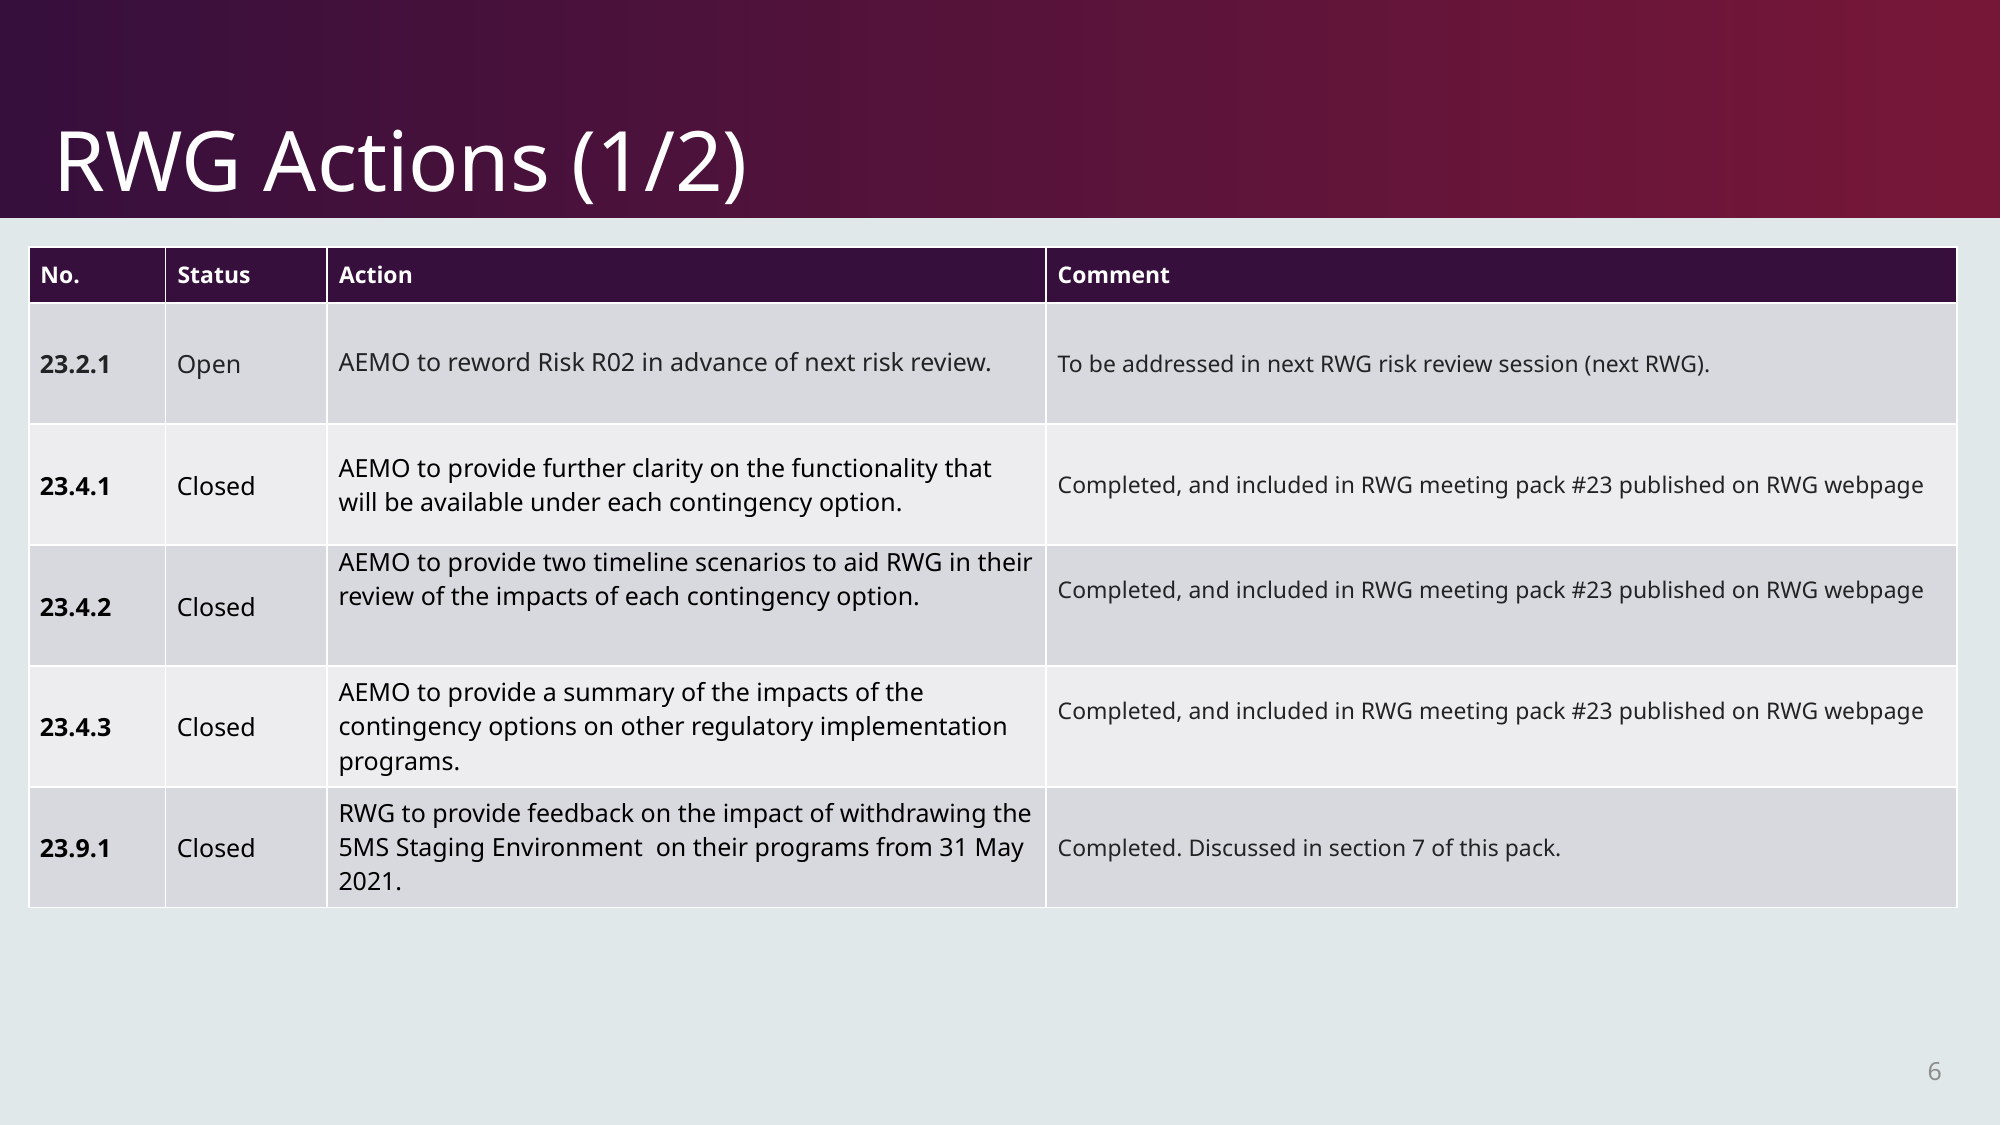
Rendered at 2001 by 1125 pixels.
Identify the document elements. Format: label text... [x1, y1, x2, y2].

table_cell Completed, and included in RWG meeting pack #23 published on RWG webpage [1047, 667, 1956, 786]
table_cell AEMO to provide two timeline scenarios to aid RWG in their review of the impacts of each contingency option. [328, 546, 1045, 665]
table_cell 23.2.1 [30, 304, 165, 423]
table_cell Closed [166, 788, 326, 907]
table_cell AEMO to reword Risk R02 in advance of next risk review. [328, 304, 1045, 423]
table_cell AEMO to provide a summary of the impacts of the contingency options on other regulatory implementation programs. [328, 667, 1045, 786]
table_cell Closed [166, 667, 326, 786]
title RWG Actions (1/2) [38, 22, 1516, 168]
table_cell AEMO to provide further clarity on the functionality that will be available under each contingency option. [328, 425, 1045, 544]
table_cell 23.4.3 [30, 667, 165, 786]
table_cell Completed, and included in RWG meeting pack #23 published on RWG webpage [1047, 546, 1956, 665]
table_cell 23.4.1 [30, 425, 165, 544]
slide_number 6 [1862, 1042, 1957, 1103]
table_cell RWG to provide feedback on the impact of withdrawing the 5MS Staging Environment on their programs from 31 May 2021. [328, 788, 1045, 907]
text_box [0, 170, 2000, 276]
table_cell 23.9.1 [30, 788, 165, 907]
table_header Action [328, 248, 1045, 302]
table_cell To be addressed in next RWG risk review session (next RWG). [1047, 304, 1956, 423]
table_header Comment [1047, 248, 1956, 302]
table_header Status [166, 248, 326, 302]
table_cell Open [166, 304, 326, 423]
table_header No. [30, 248, 165, 302]
table_cell 23.4.2 [30, 546, 165, 665]
table_cell Closed [166, 546, 326, 665]
table_cell Closed [166, 425, 326, 544]
table_cell Completed. Discussed in section 7 of this pack. [1047, 788, 1956, 907]
table_cell Completed, and included in RWG meeting pack #23 published on RWG webpage [1047, 425, 1956, 544]
